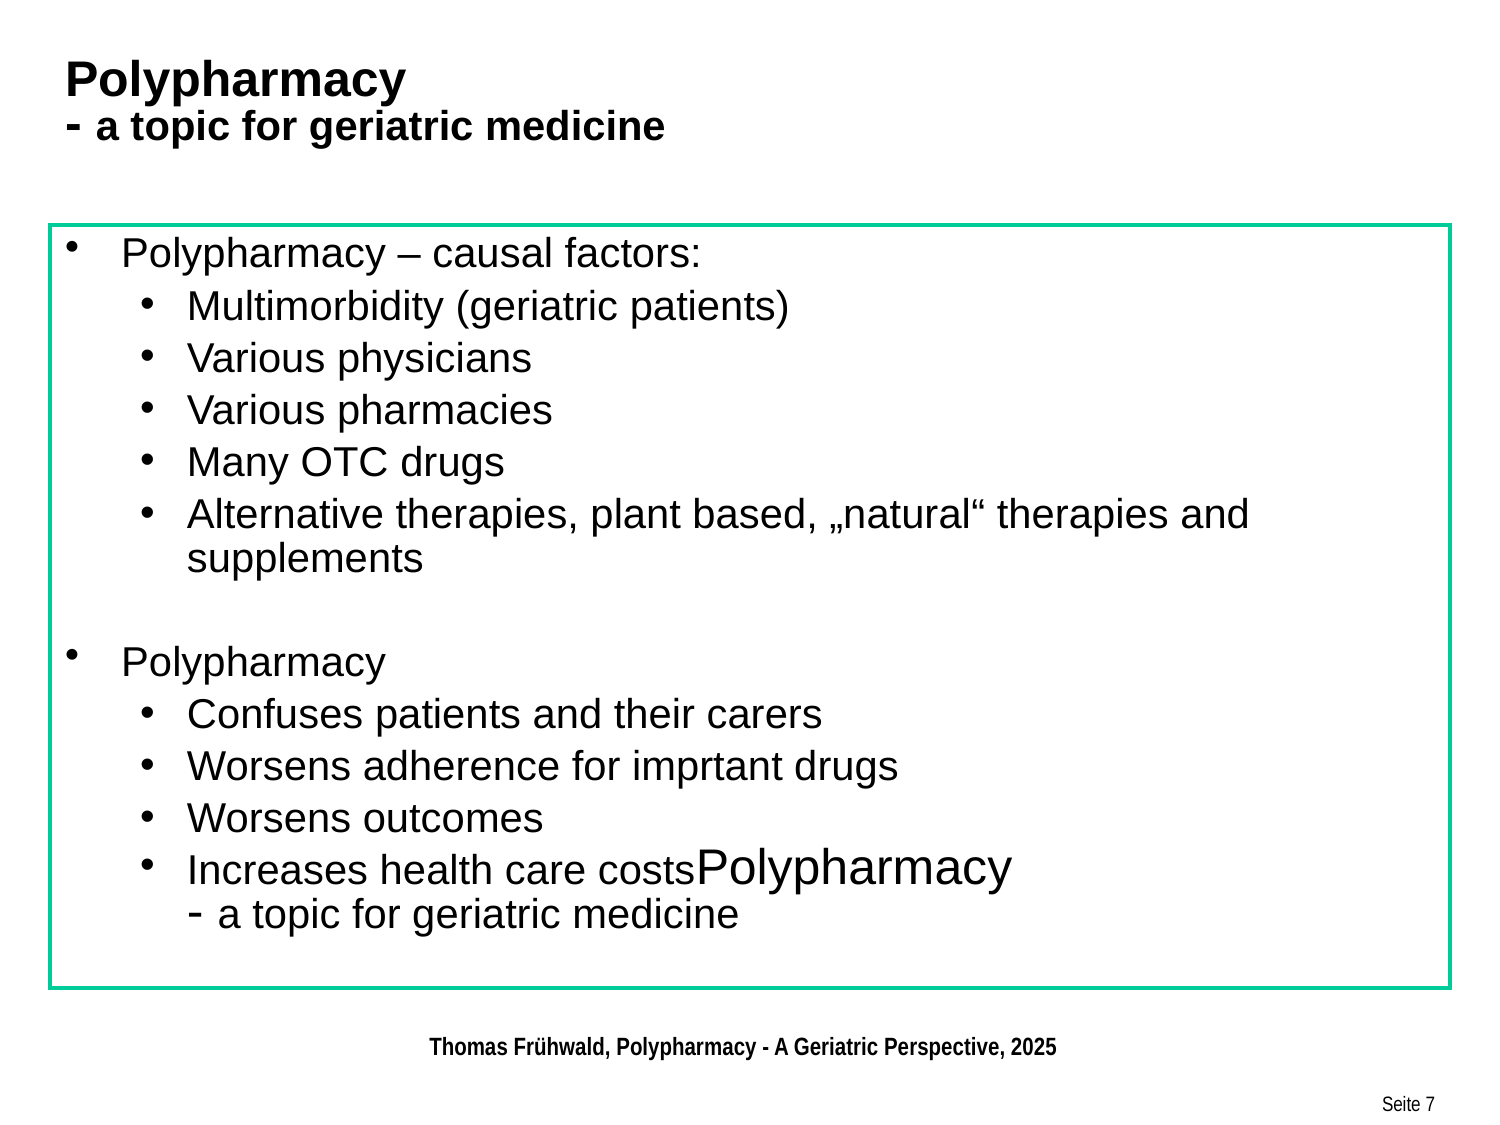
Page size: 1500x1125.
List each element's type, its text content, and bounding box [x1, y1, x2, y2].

title Polypharmacy - a topic for geriatric medicine [49, 37, 1451, 176]
slide_number Seite 7 [1287, 1087, 1451, 1125]
list Polypharmacy – causal factors: Multimorbidity (geriatric patients) Various physicians Various pharmacies Many OTC drugs Alternative therapies, plant based, „natural“ therapies and supplements Polypharmacy Confuses patients and their carers Worsens adherence for imprtant drugs Worsens outcomes Increases health care costsPolypharmacy - a topic for geriatric medicine [48, 223, 1452, 990]
footer Thomas Frühwald, Polypharmacy - A Geriatric Perspective, 2025 [312, 1012, 1176, 1088]
